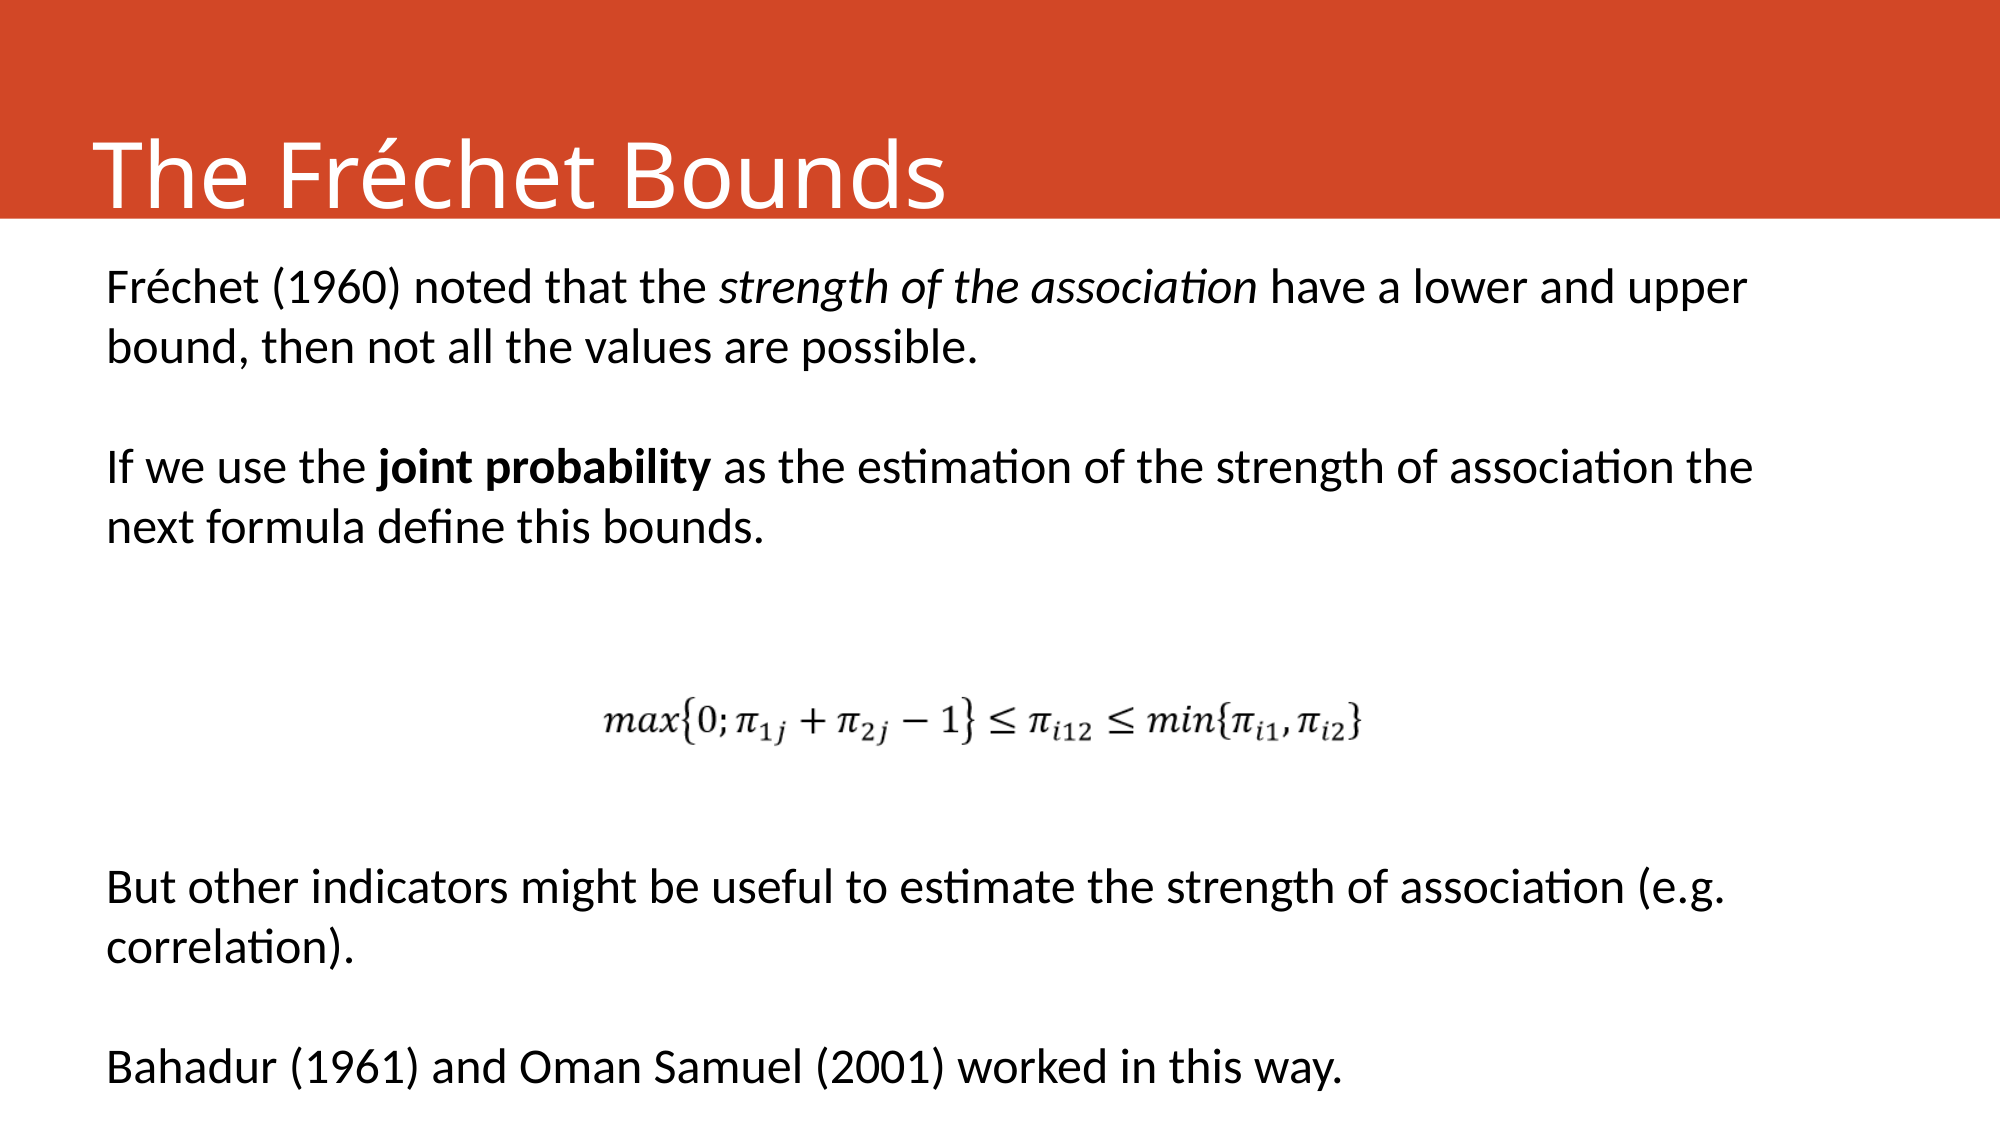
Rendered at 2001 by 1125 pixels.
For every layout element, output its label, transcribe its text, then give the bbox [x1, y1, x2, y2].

text_box Fréchet (1960) noted that the strength of the association have a lower and upper bound, then not all the values are possible. If we use the joint probability as the estimation of the strength of association the next formula define this bounds. But other indicators might be useful to estimate the strength of association (e.g. correlation). Bahadur (1961) and Oman Samuel (2001) worked in this way. [91, 245, 1839, 1101]
text_box The Fréchet Bounds [77, 73, 1540, 284]
picture [574, 657, 1400, 775]
